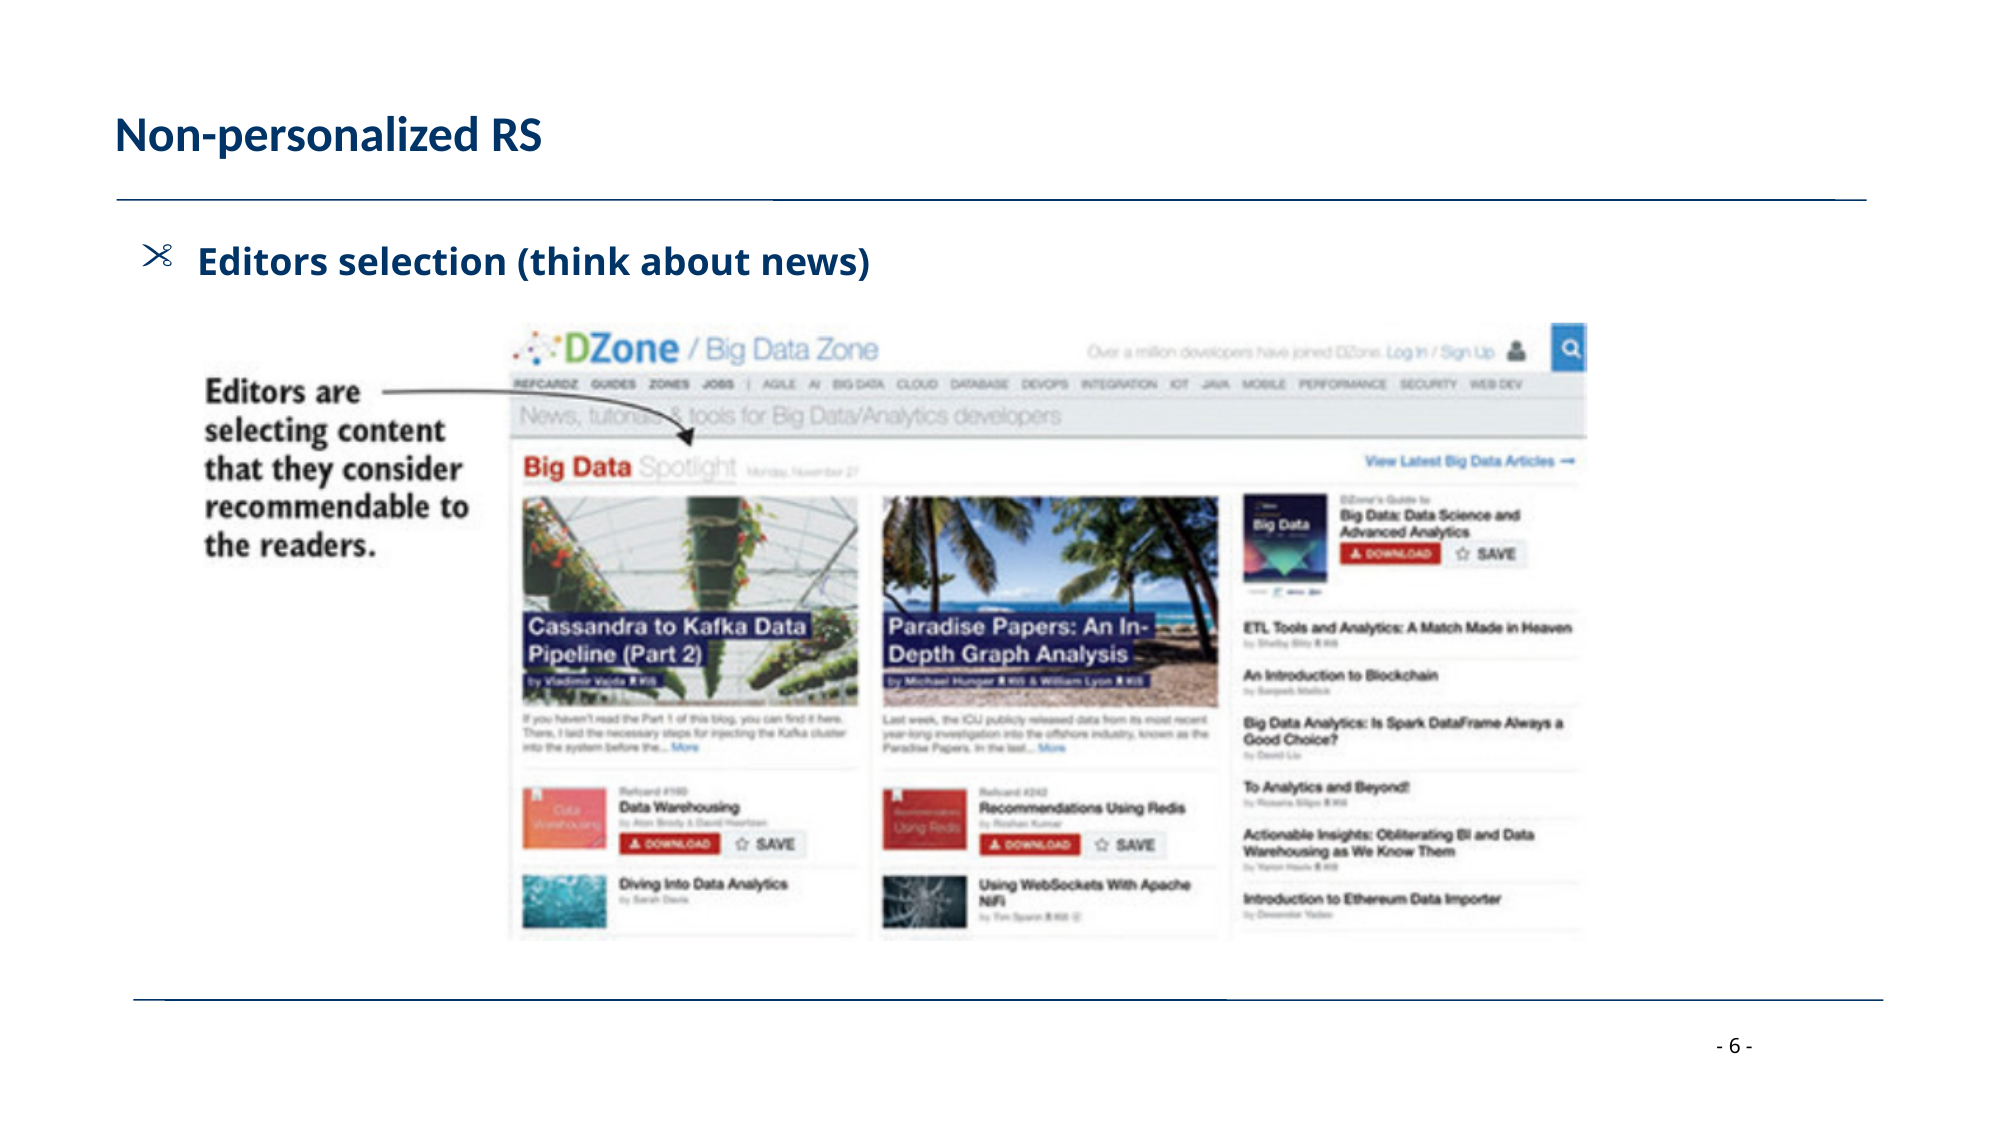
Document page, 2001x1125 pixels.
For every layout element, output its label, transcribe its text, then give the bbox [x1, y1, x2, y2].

title Non-personalized RS [99, 37, 1901, 226]
list Editors selection (think about news) [125, 229, 1676, 1000]
picture [189, 295, 1611, 999]
